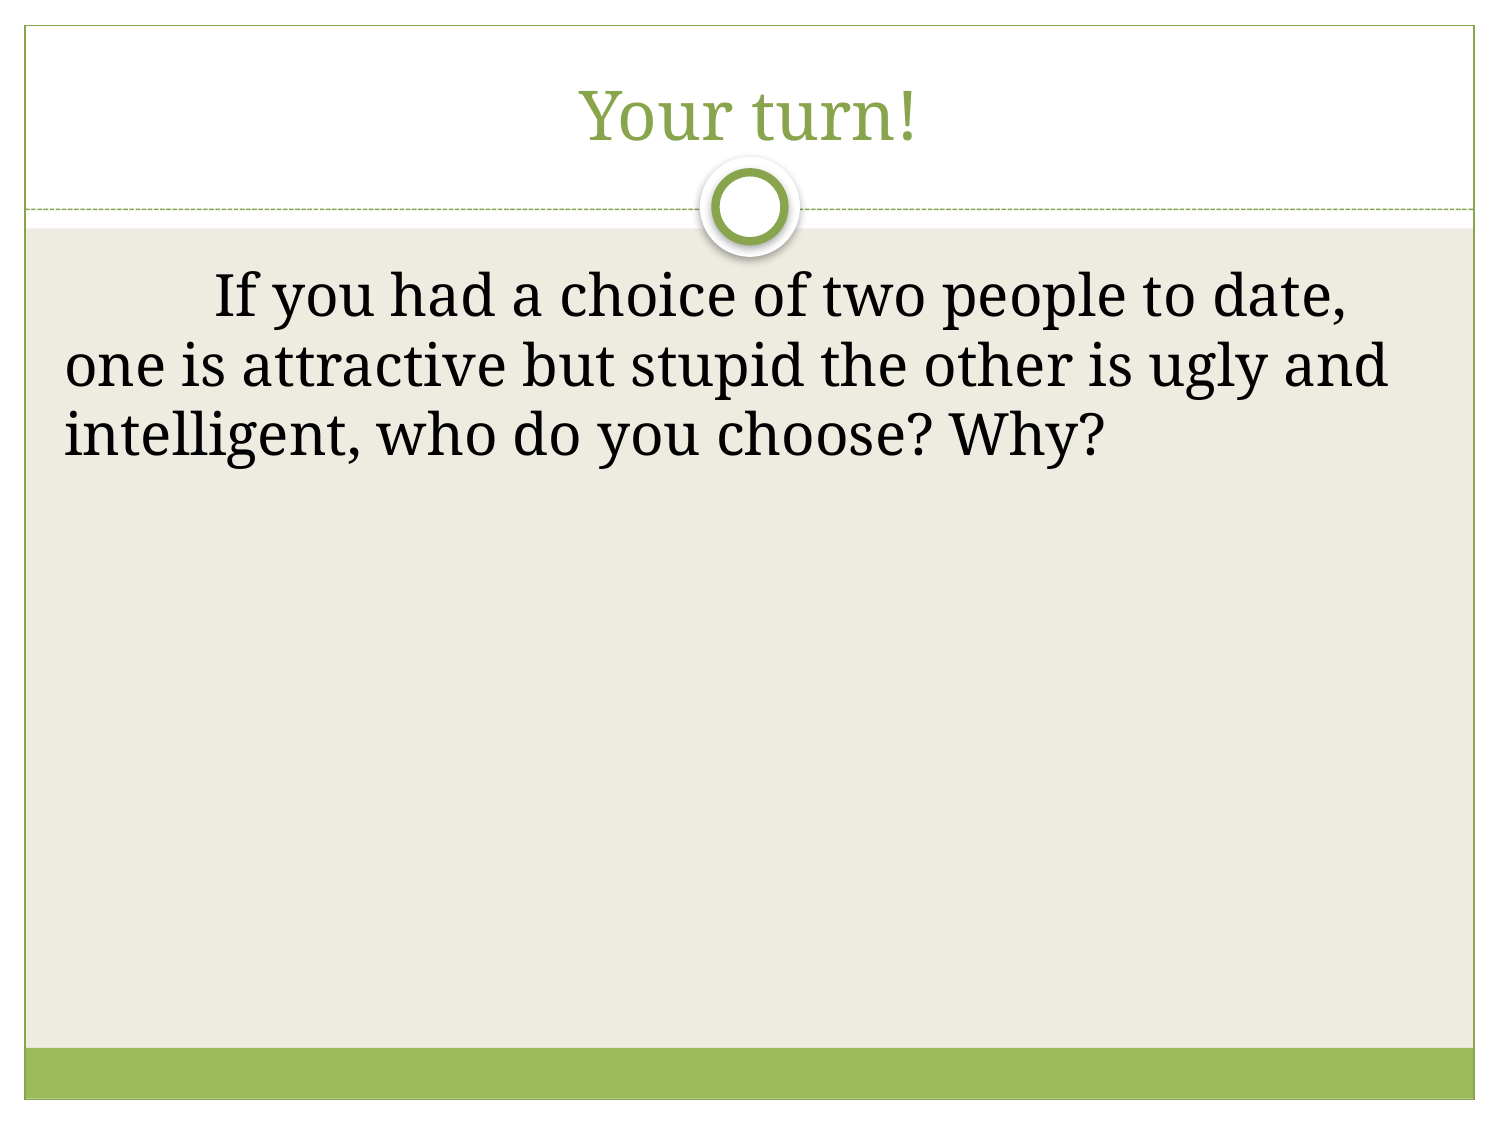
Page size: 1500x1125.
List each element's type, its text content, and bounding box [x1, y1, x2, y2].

title Your turn! [49, 37, 1450, 162]
list If you had a choice of two people to date, one is attractive but stupid the other is ugly and intelligent, who do you choose? Why? [49, 250, 1445, 1001]
